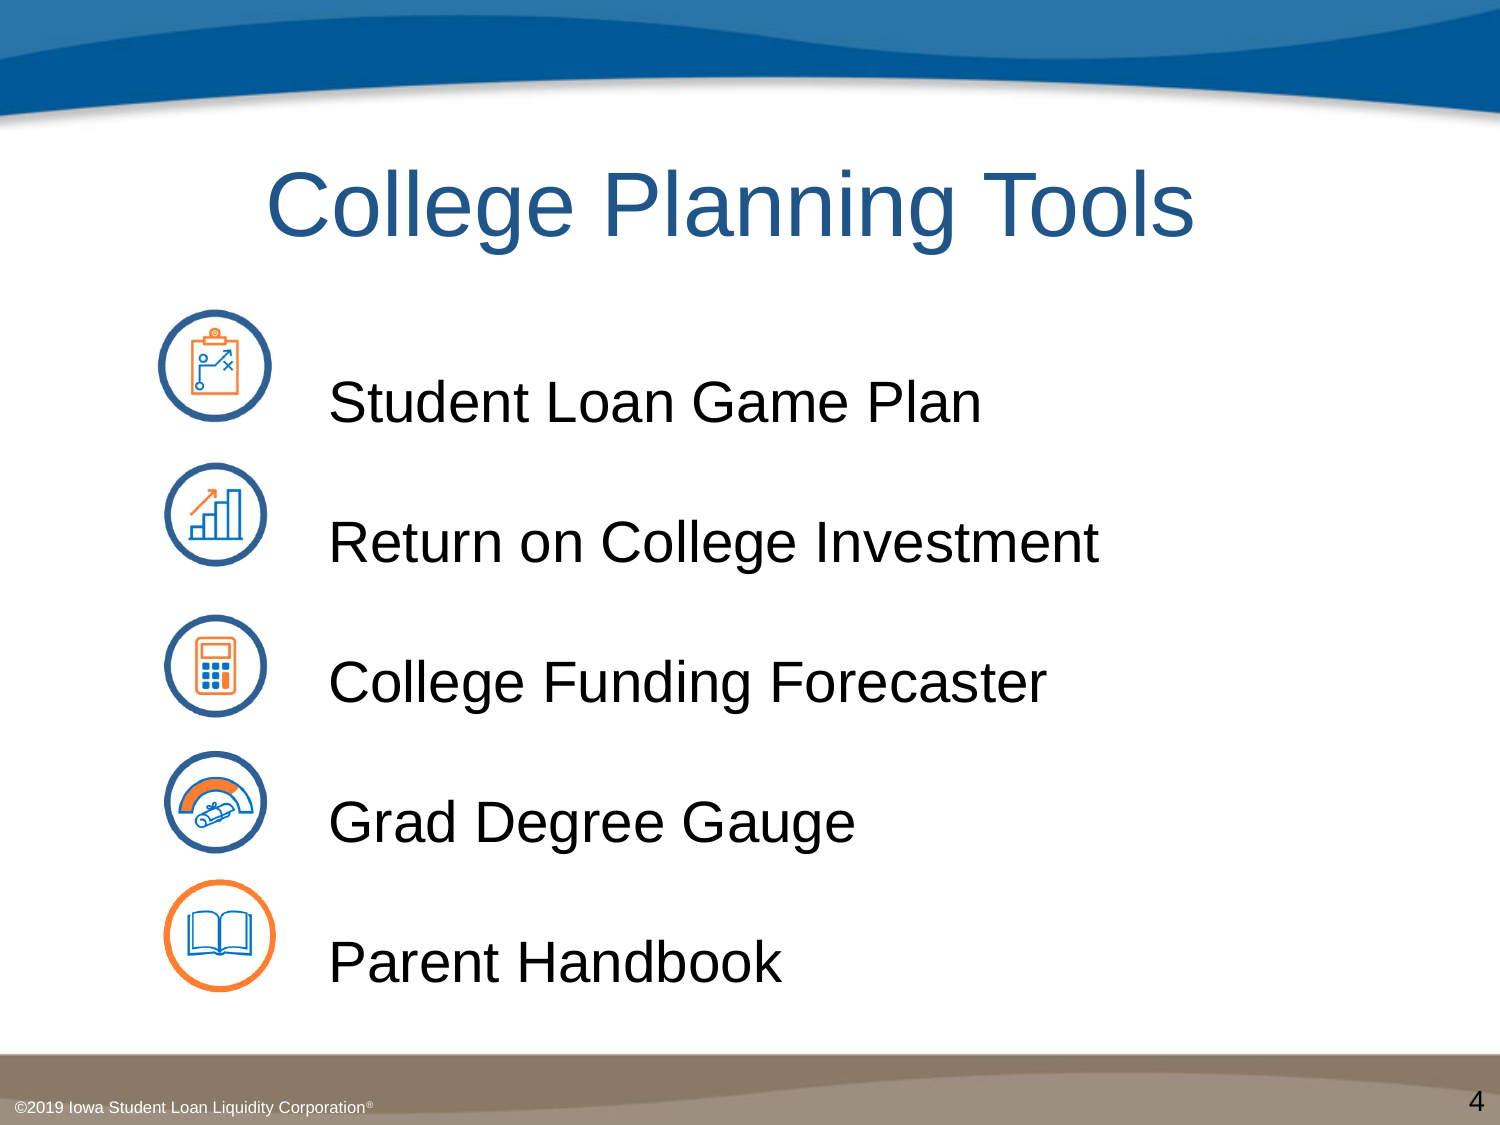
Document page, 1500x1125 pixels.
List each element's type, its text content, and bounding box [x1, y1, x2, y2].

title College Planning Tools [56, 106, 1407, 294]
picture [0, 0, 1500, 1125]
slide_number 4 [1350, 1074, 1500, 1125]
text_box Student Loan Game Plan Return on College Investment College Funding Forecaster Grad Degree Gauge Parent Handbook [313, 287, 1357, 1002]
